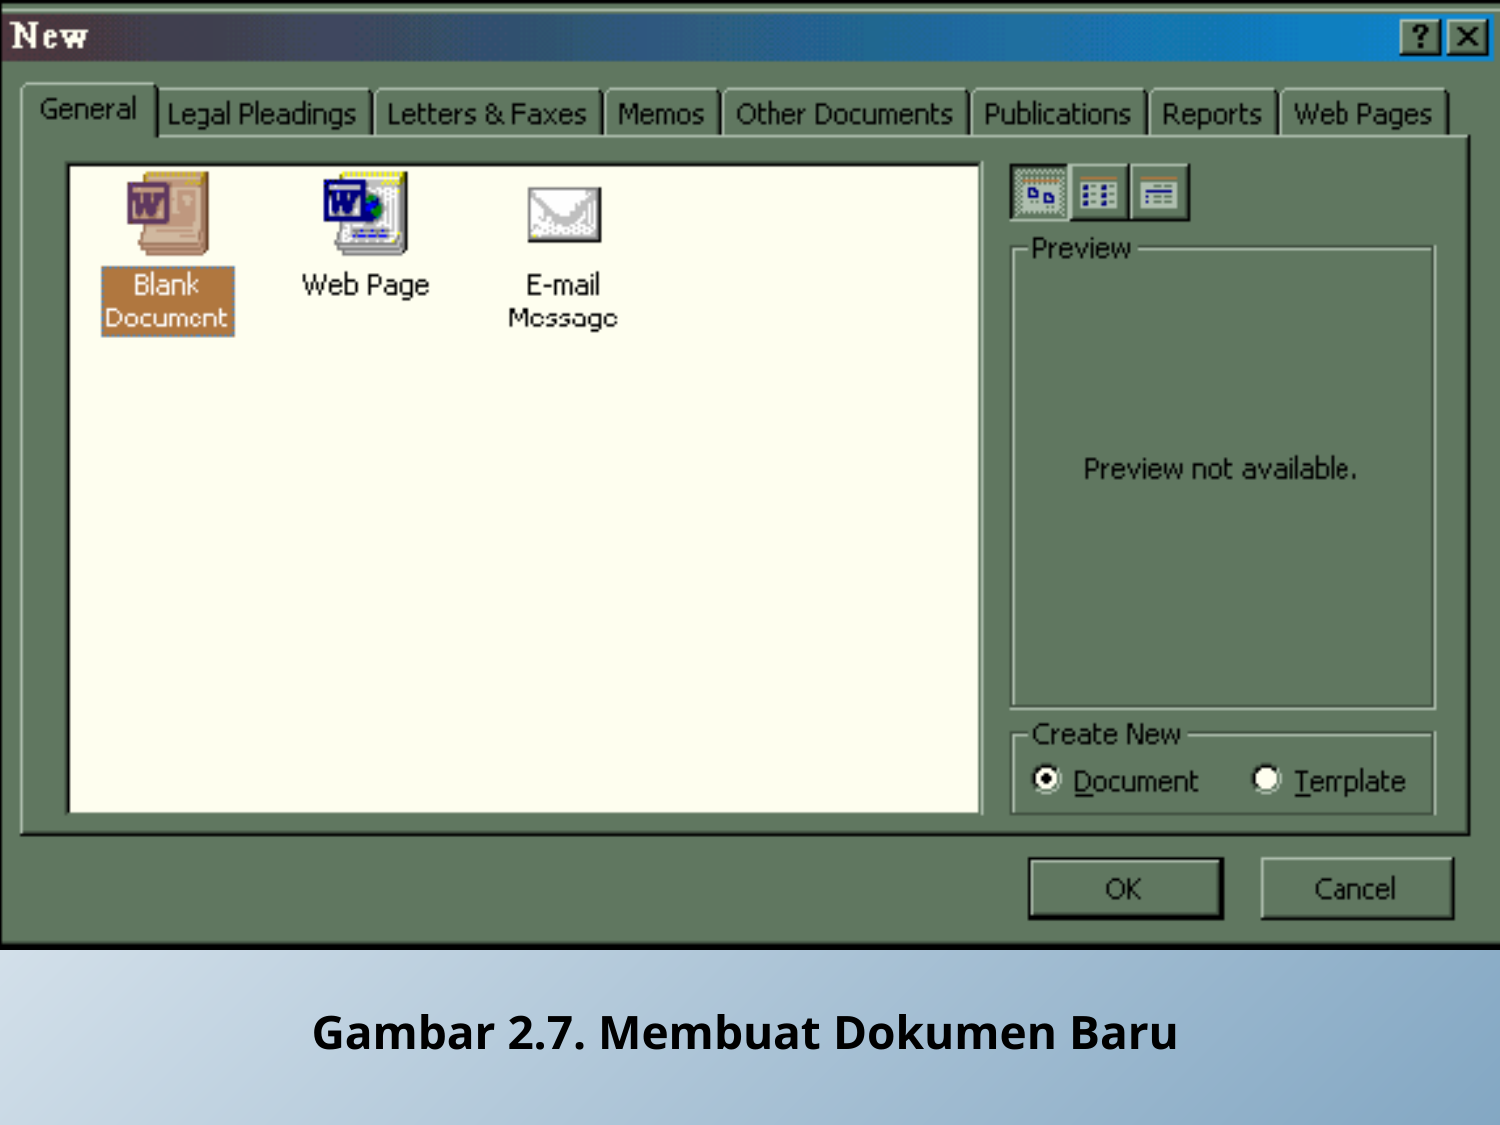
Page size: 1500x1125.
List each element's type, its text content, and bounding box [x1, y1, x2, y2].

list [0, 0, 1500, 950]
title Gambar 2.7. Membuat Dokumen Baru [70, 996, 1421, 1067]
